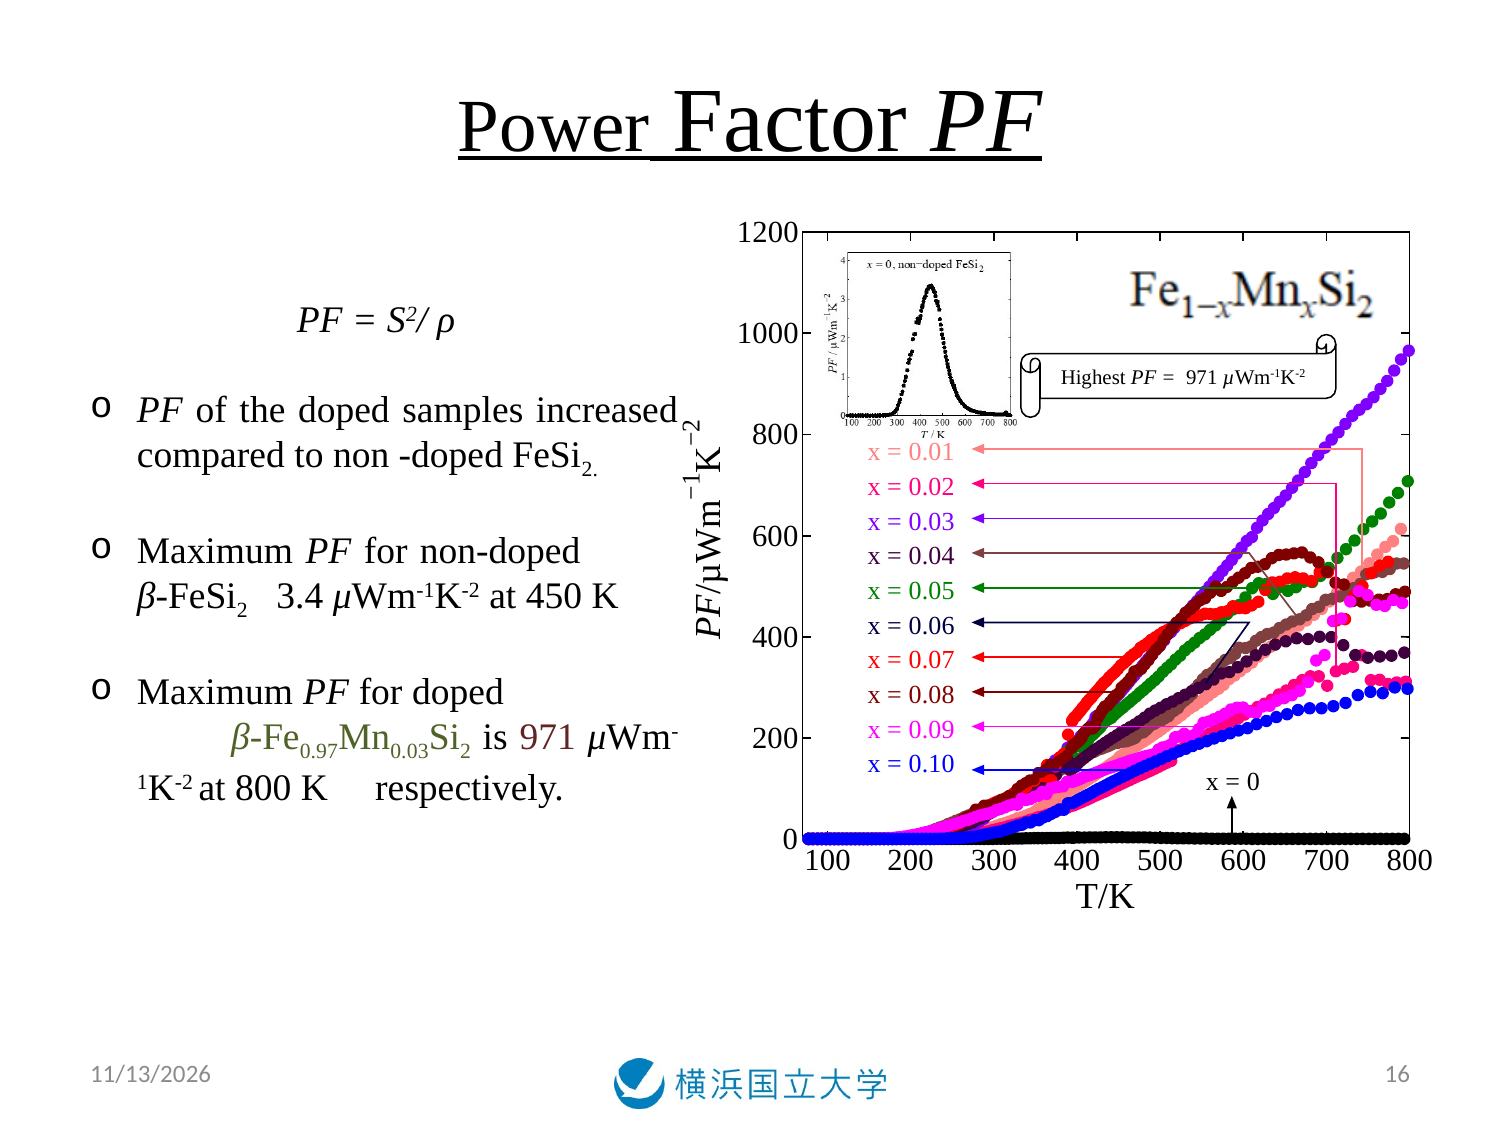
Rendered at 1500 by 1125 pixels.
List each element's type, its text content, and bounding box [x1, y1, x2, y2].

picture [675, 207, 1434, 917]
picture [613, 1058, 887, 1109]
text_box PF = S2/ ρ PF of the doped samples increased compared to non -doped FeSi2. Maximum PF for non-doped β-FeSi2 3.4 μWm-1K-2 at 450 K Maximum PF for doped β-Fe0.97Mn0.03Si2 is 971 μWm-1K-2 at 800 K respectively. [74, 178, 694, 931]
slide_number 16 [1074, 1042, 1425, 1103]
title Power Factor PF [75, 45, 1425, 185]
picture [613, 1087, 631, 1109]
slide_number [75, 1042, 425, 1103]
